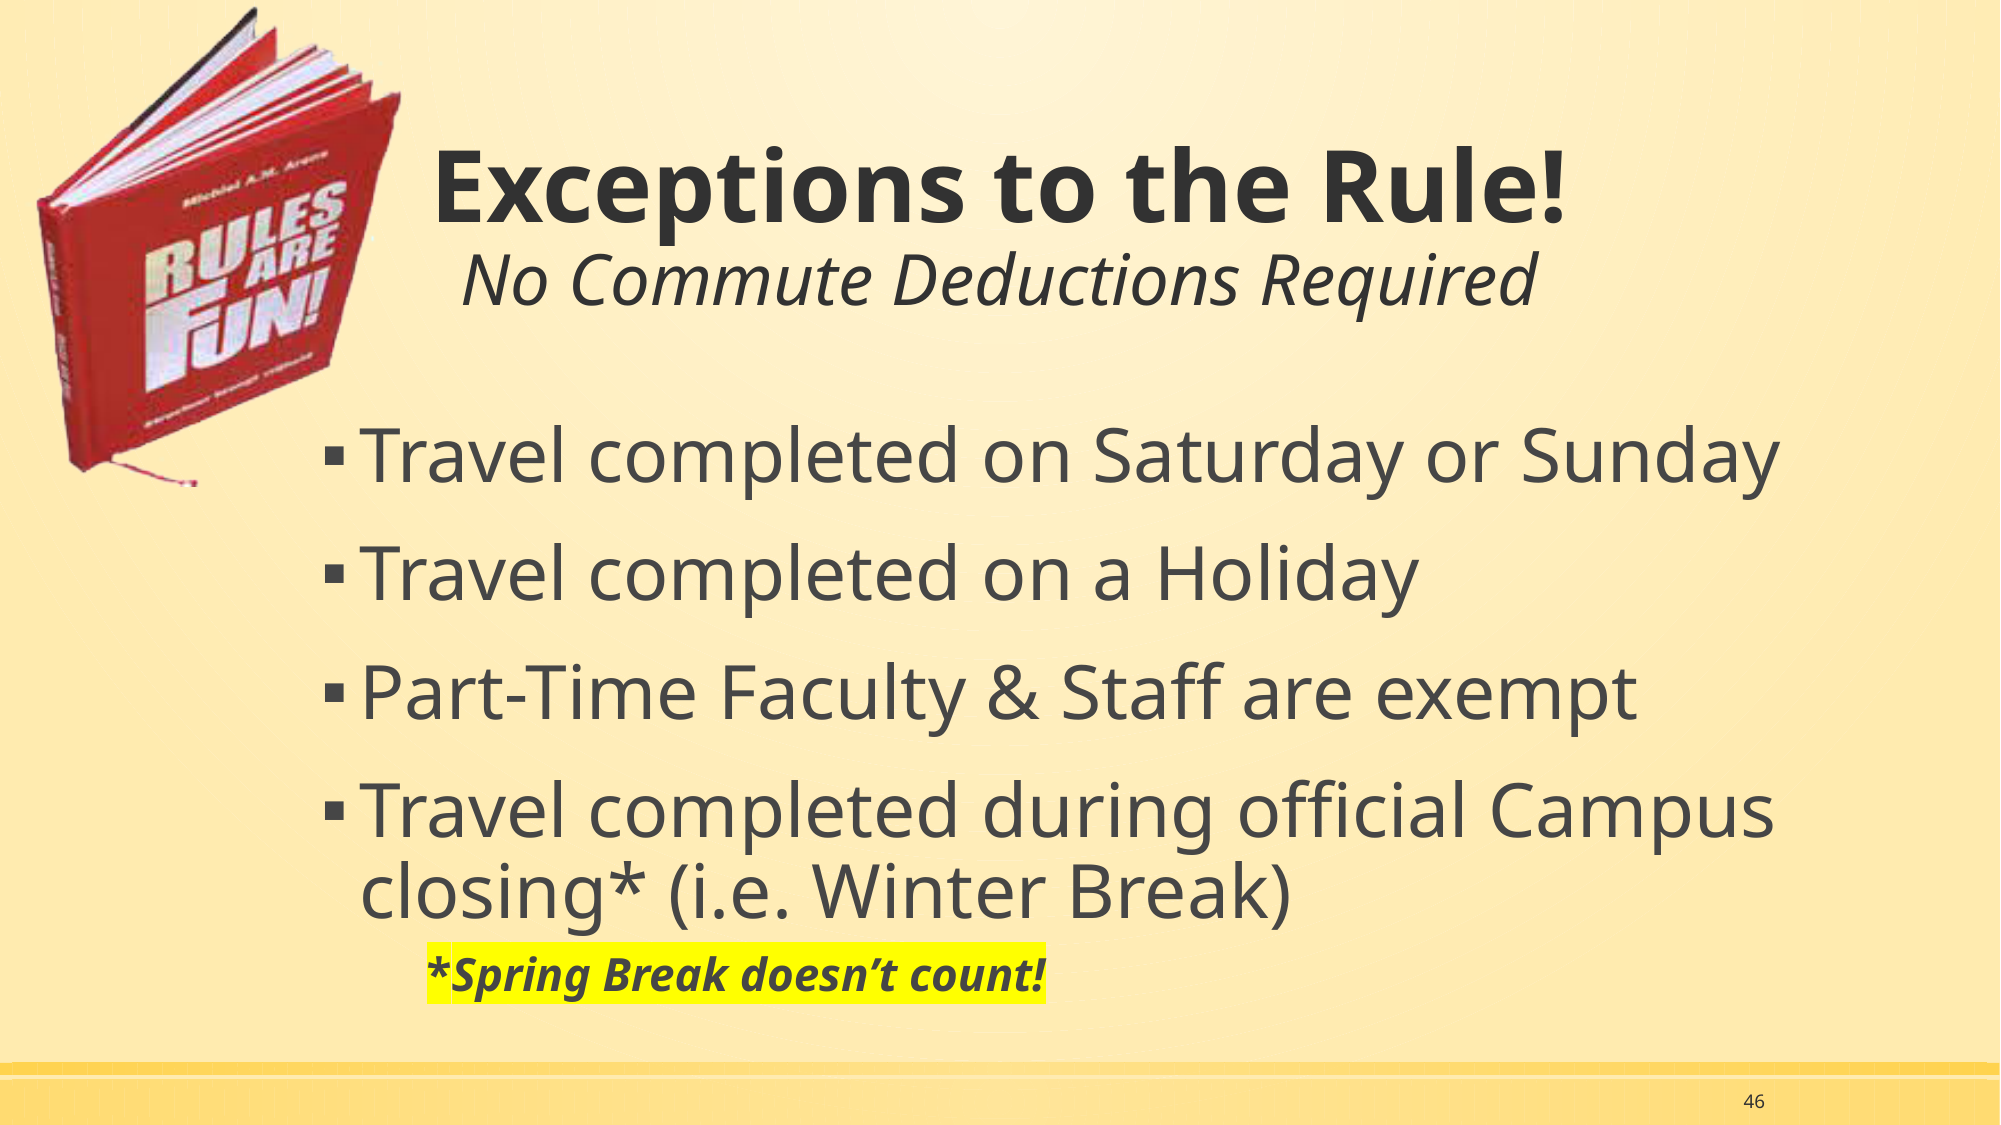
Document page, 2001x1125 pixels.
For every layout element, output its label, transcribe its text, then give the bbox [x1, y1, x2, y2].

slide_number 46 [1674, 1083, 1780, 1122]
title Exceptions to the Rule! No Commute Deductions Required [429, 126, 1780, 329]
list Travel completed on Saturday or Sunday Travel completed on a Holiday Part-Time Faculty & Staff are exempt Travel completed during official Campus closing* (i.e. Winter Break) *Spring Break doesn’t count! [299, 410, 1860, 1043]
picture [0, 0, 429, 487]
